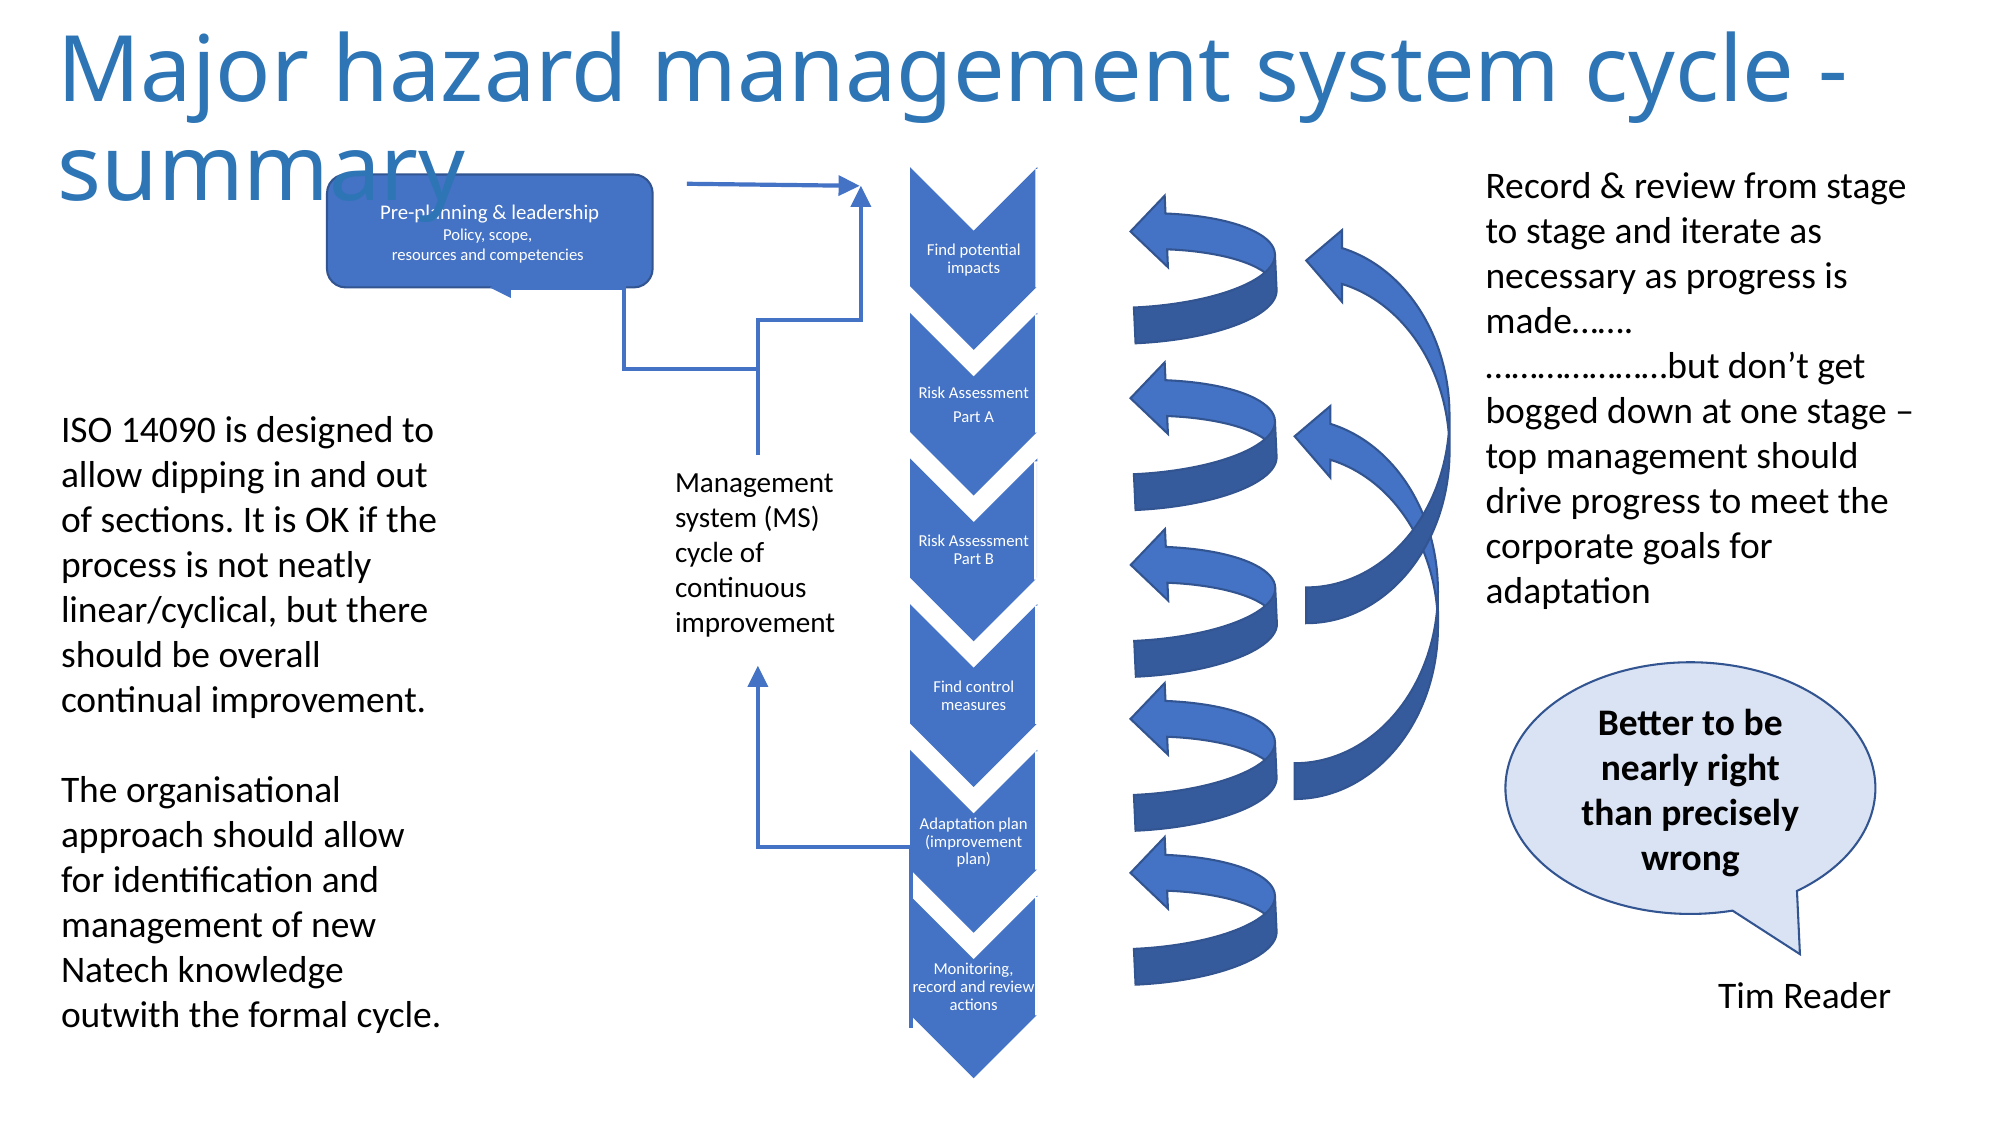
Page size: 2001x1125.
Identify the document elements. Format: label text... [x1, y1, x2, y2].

text_box Better to be nearly right than precisely wrong [1504, 661, 1877, 957]
text_box Record & review from stage to stage and iterate as necessary as progress is made……. …………………but don’t get bogged down at one stage – top management should drive progress to meet the corporate goals for adaptation [1470, 228, 1936, 619]
text_box Tim Reader [1703, 963, 1922, 1024]
text_box ISO 14090 is designed to allow dipping in and out of sections. It is OK if the process is not neatly linear/cyclical, but there should be overall continual improvement. The organisational approach should allow for identification and management of new Natech knowledge outwith the formal cycle. [46, 397, 326, 1042]
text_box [326, 168, 1450, 1078]
text_box Major hazard management system cycle - summary [42, 14, 1965, 228]
